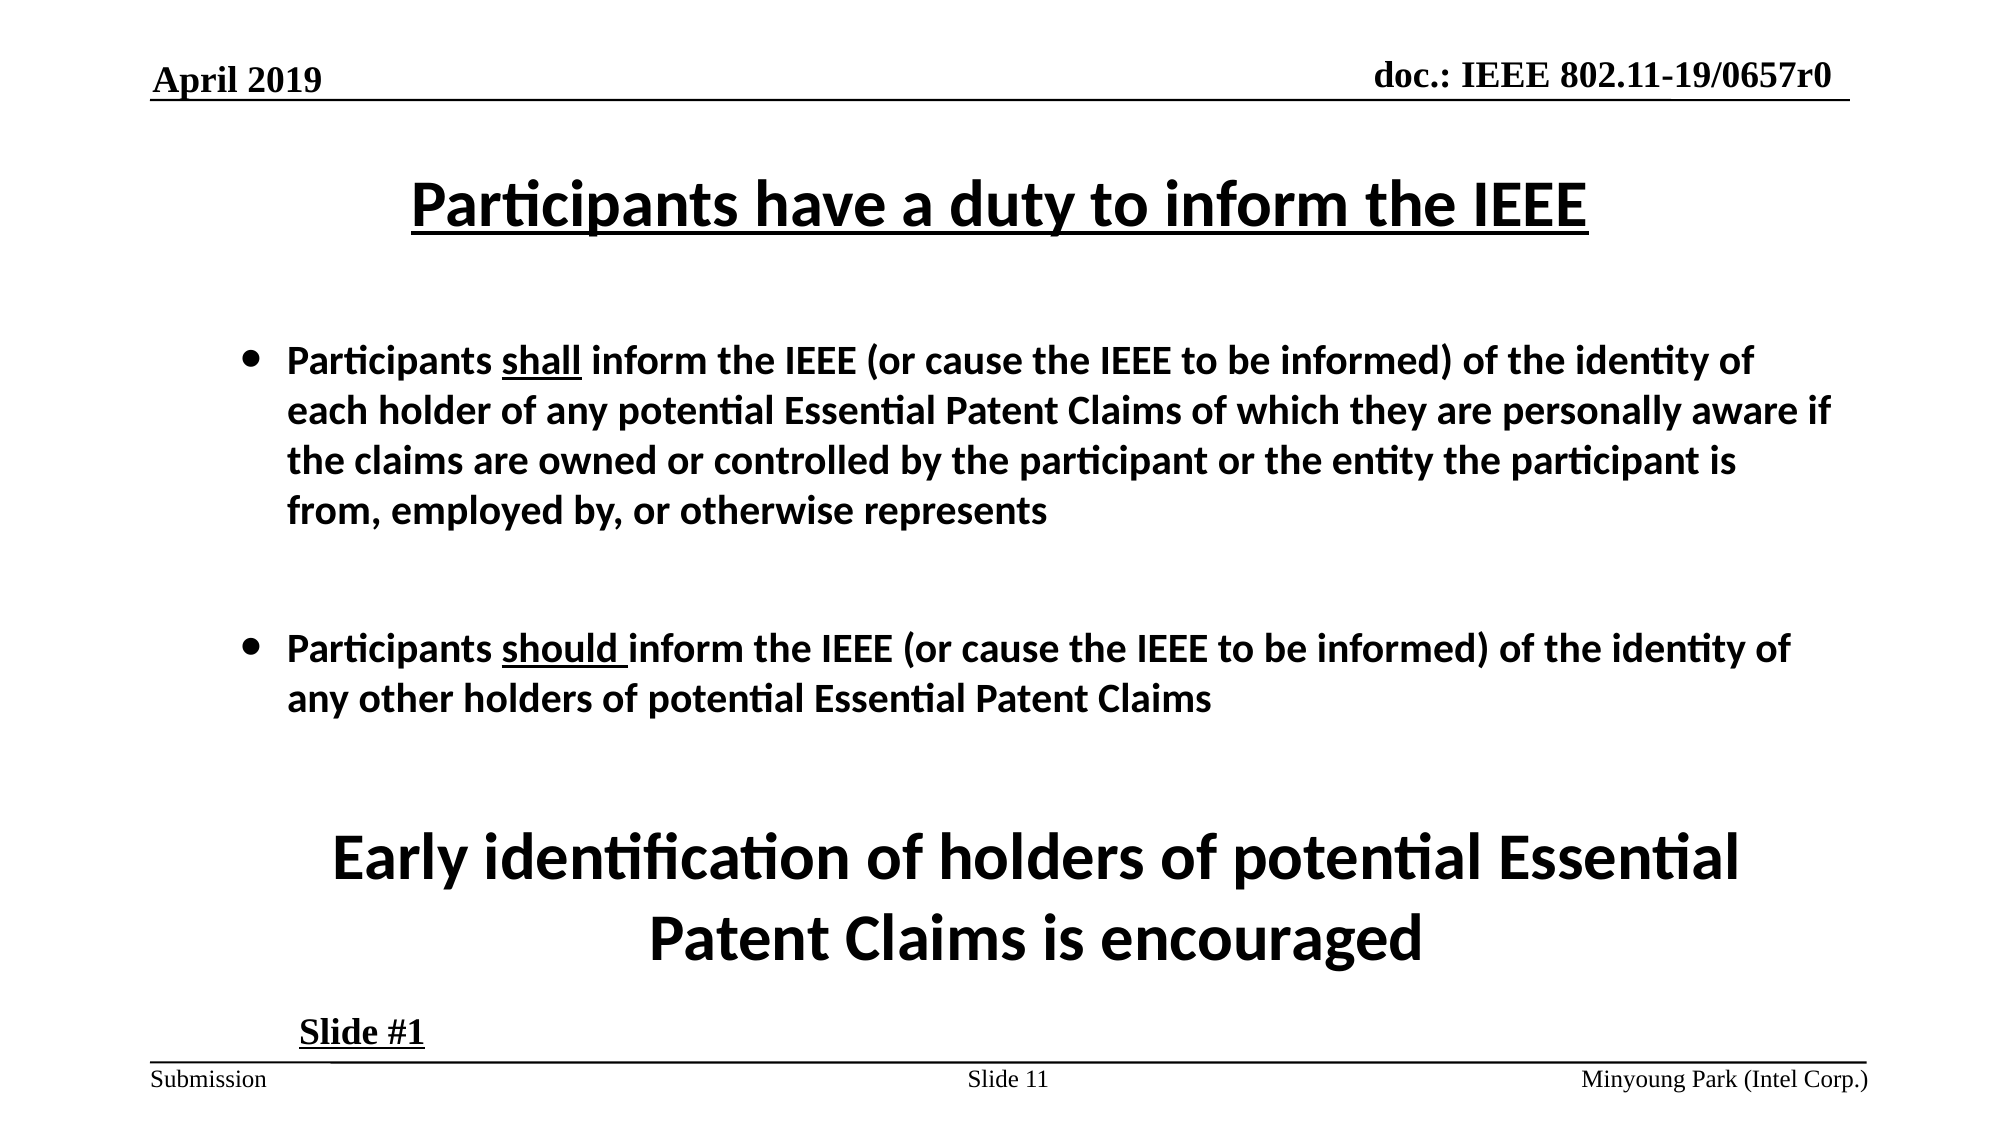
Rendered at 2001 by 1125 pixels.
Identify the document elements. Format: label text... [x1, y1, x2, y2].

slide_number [152, 54, 347, 101]
slide_number Slide 11 [966, 1061, 1051, 1093]
title Participants have a duty to inform the IEEE [150, 112, 1850, 288]
list Participants shall inform the IEEE (or cause the IEEE to be informed) of the identity of each holder of any potential Essential Patent Claims of which they are personally aware if the claims are owned or controlled by the participant or the entity the participant is from, employed by, or otherwise represents Participants should inform the IEEE (or cause the IEEE to be informed) of the identity of any other holders of potential Essential Patent Claims Early identification of holders of potential Essential Patent Claims is encouraged [150, 324, 1850, 1000]
text_box Slide #1 [284, 999, 441, 1060]
footer Minyoung Park (Intel Corp.) [1266, 1061, 1869, 1093]
